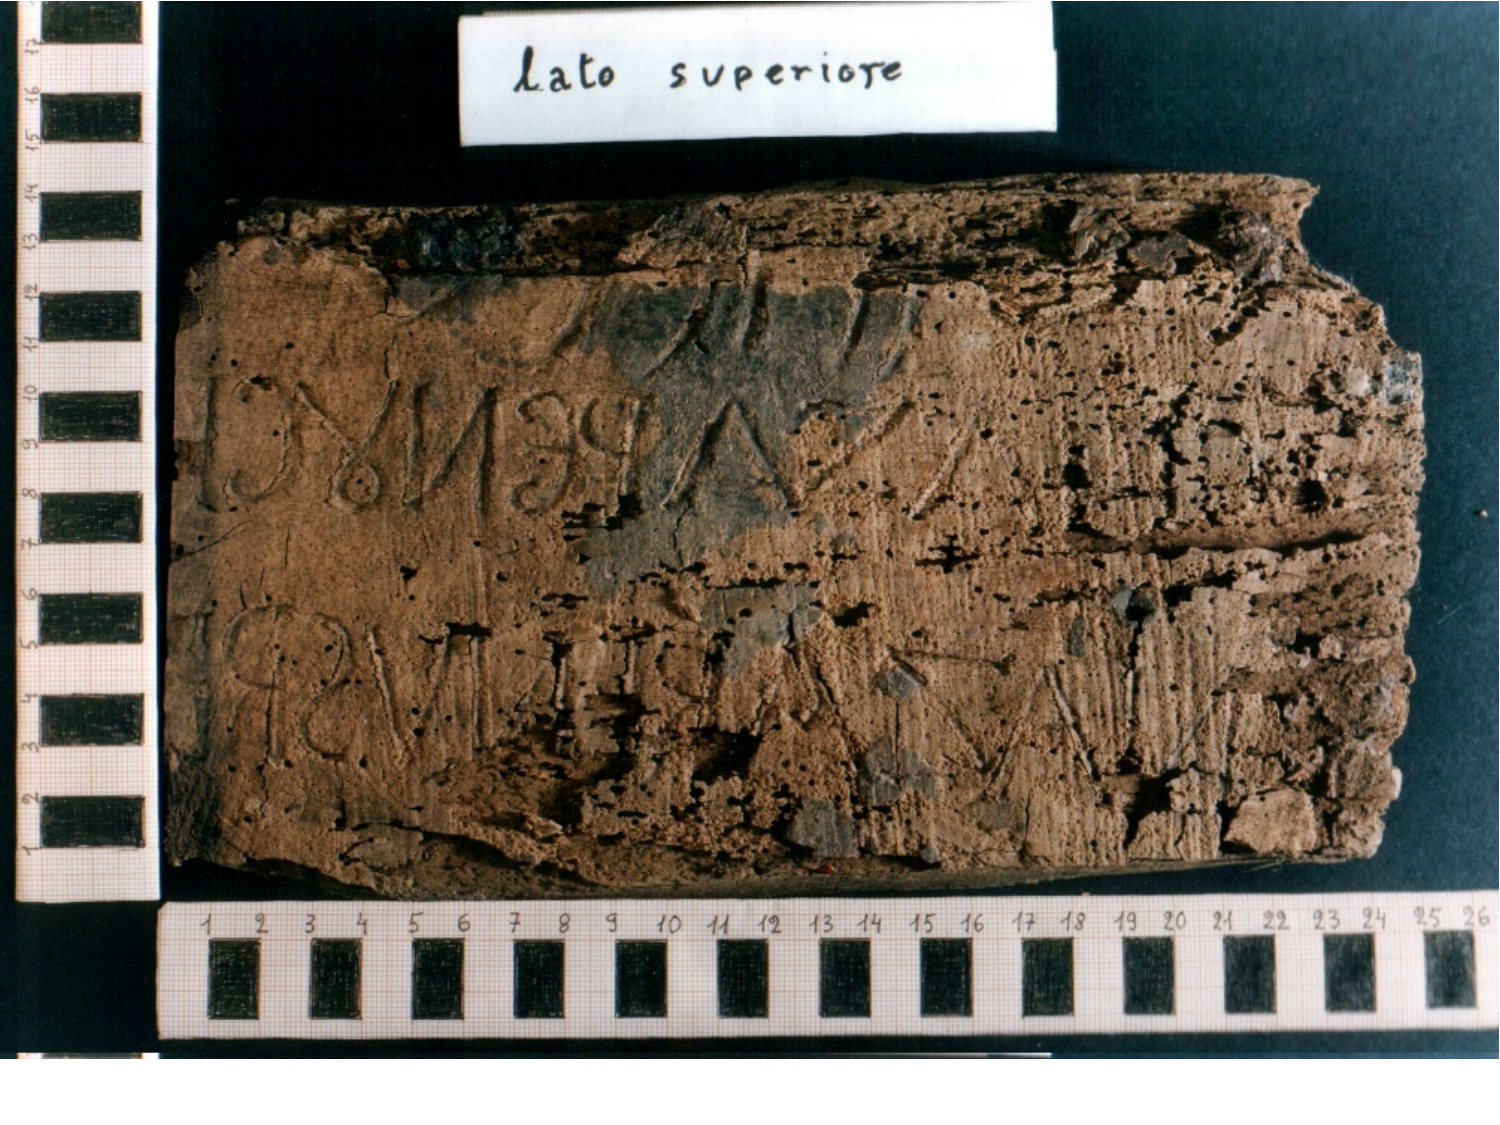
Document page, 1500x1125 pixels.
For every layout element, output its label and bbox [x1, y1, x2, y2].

list [0, 1, 1499, 1059]
